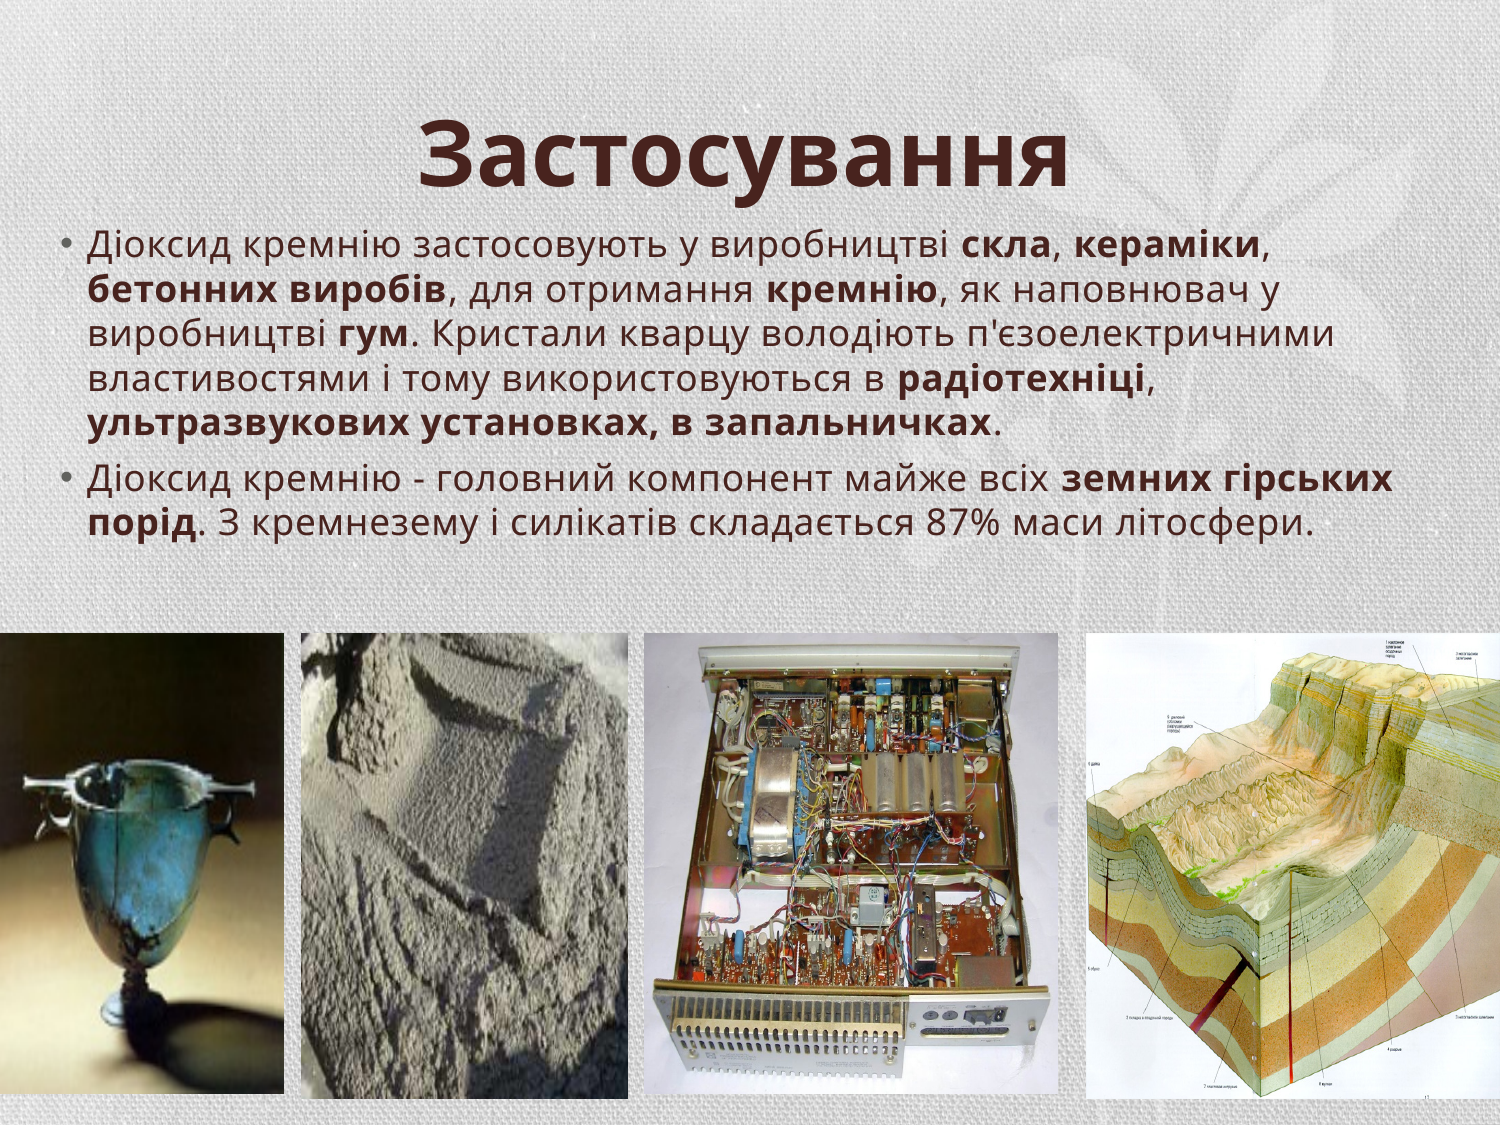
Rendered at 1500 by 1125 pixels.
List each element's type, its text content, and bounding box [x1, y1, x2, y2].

picture [0, 633, 284, 1095]
picture [300, 633, 628, 1099]
title Застосування [45, 37, 1455, 213]
list Діоксид кремнію застосовують у виробництві скла, кераміки, бетонних виробів, для отримання кремнію, як наповнювач у виробництві гум. Кристали кварцу володіють п'єзоелектричними властивостями і тому використовуються в радіотехніці, ультразвукових установках, в запальничках. Діоксид кремнію - головний компонент майже всіх земних гірських порід. З кремнезему і силікатів складається 87% маси літосфери. [45, 213, 1455, 587]
picture [1086, 633, 1500, 1099]
picture [644, 633, 1059, 1095]
